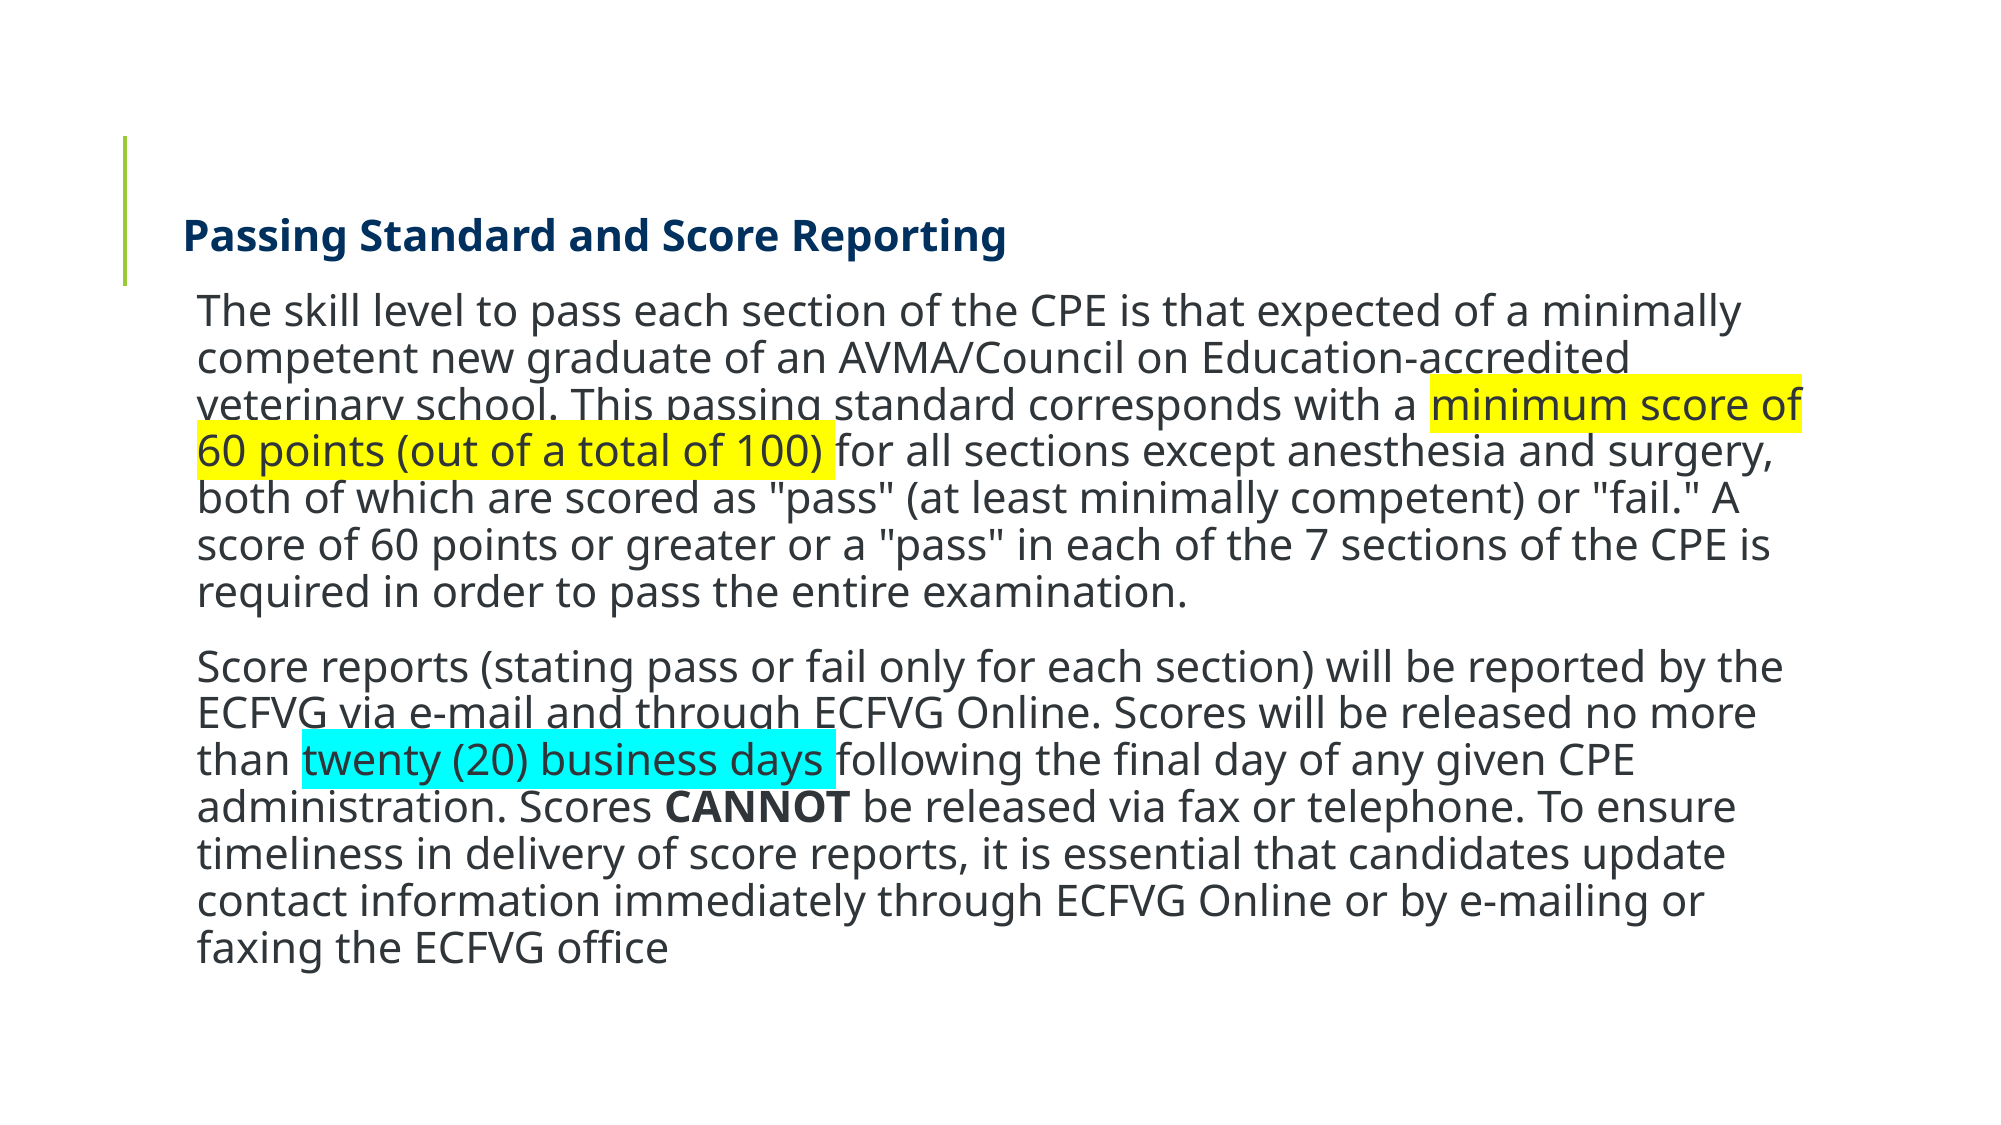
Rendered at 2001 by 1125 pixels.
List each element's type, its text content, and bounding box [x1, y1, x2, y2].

list Passing Standard and Score Reporting The skill level to pass each section of the CPE is that expected of a minimally competent new graduate of an AVMA/Council on Education-accredited veterinary school. This passing standard corresponds with a minimum score of 60 points (out of a total of 100) for all sections except anesthesia and surgery, both of which are scored as "pass" (at least minimally competent) or "fail." A score of 60 points or greater or a "pass" in each of the 7 sections of the CPE is required in order to pass the entire examination. Score reports (stating pass or fail only for each section) will be reported by the ECFVG via e-mail and through ECFVG Online. Scores will be released no more than twenty (20) business days following the final day of any given CPE administration. Scores CANNOT be released via fax or telephone. To ensure timeliness in delivery of score reports, it is essential that candidates update contact information immediately through ECFVG Online or by e-mailing or faxing the ECFVG office [174, 206, 1825, 990]
